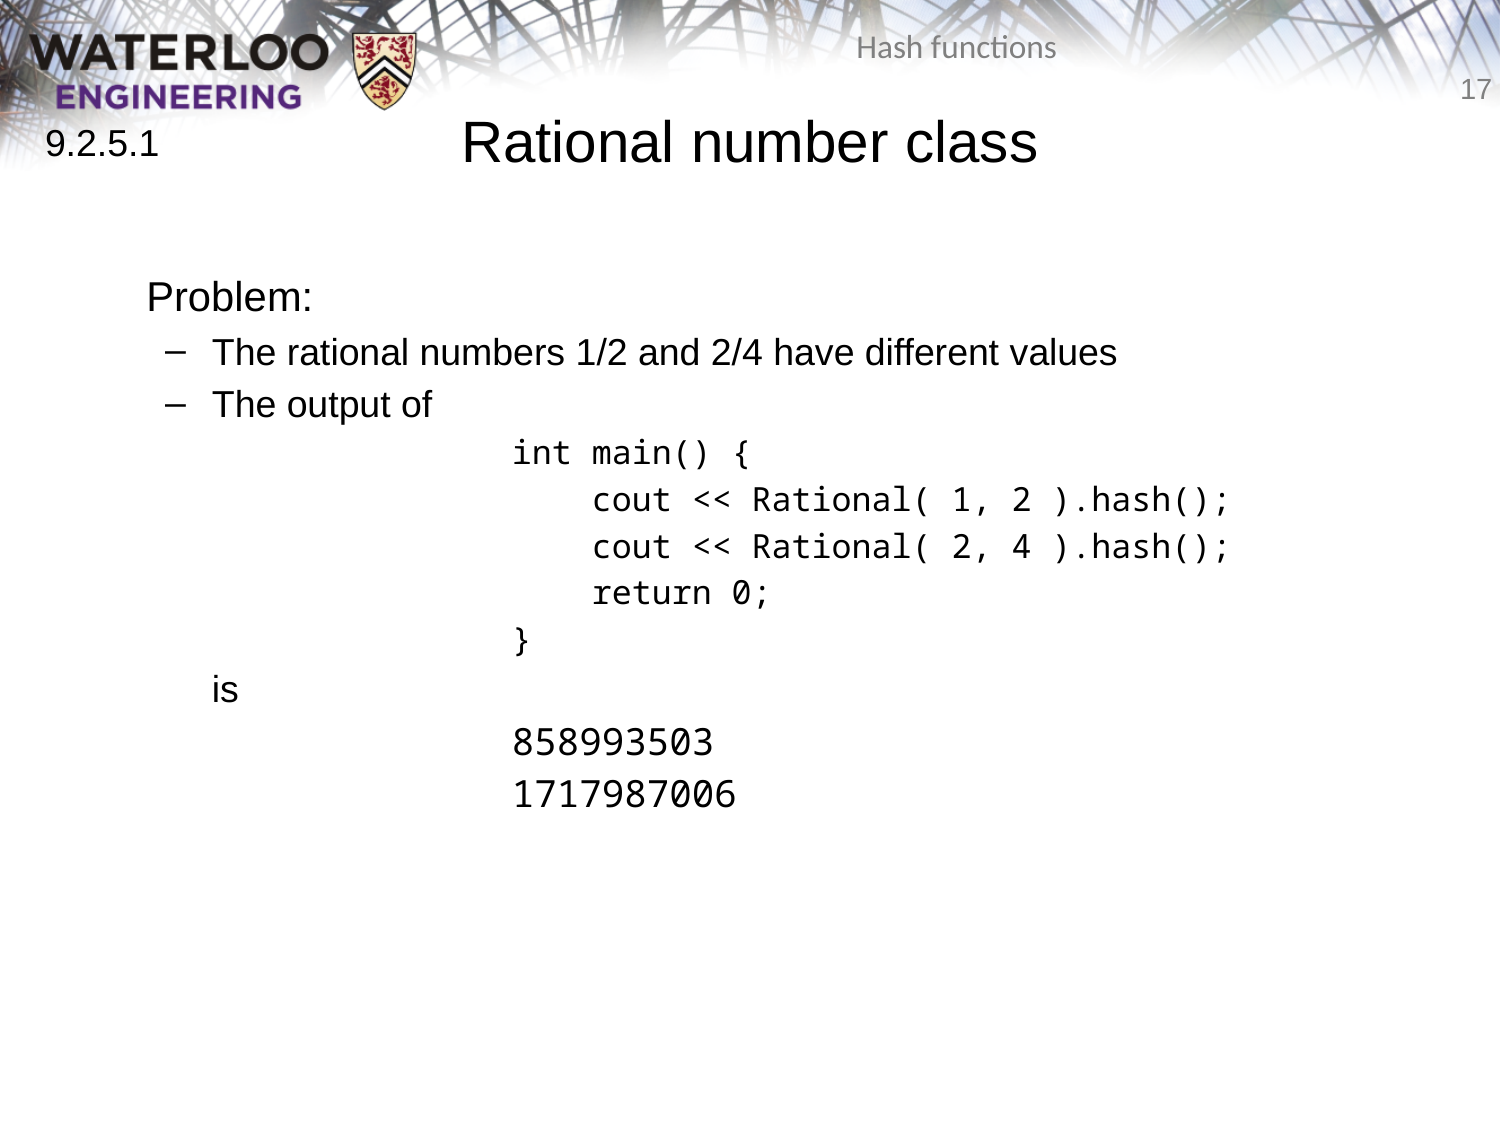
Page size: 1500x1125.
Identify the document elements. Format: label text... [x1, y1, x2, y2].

text_box 9.2.5.1 [30, 111, 175, 172]
list Problem: The rational numbers 1/2 and 2/4 have different values The output of int main() { cout << Rational( 1, 2 ).hash(); cout << Rational( 2, 4 ).hash(); return 0; } is 858993503 1717987006 [74, 262, 1426, 1006]
title Rational number class [74, 44, 1426, 233]
picture [0, 0, 1500, 1125]
